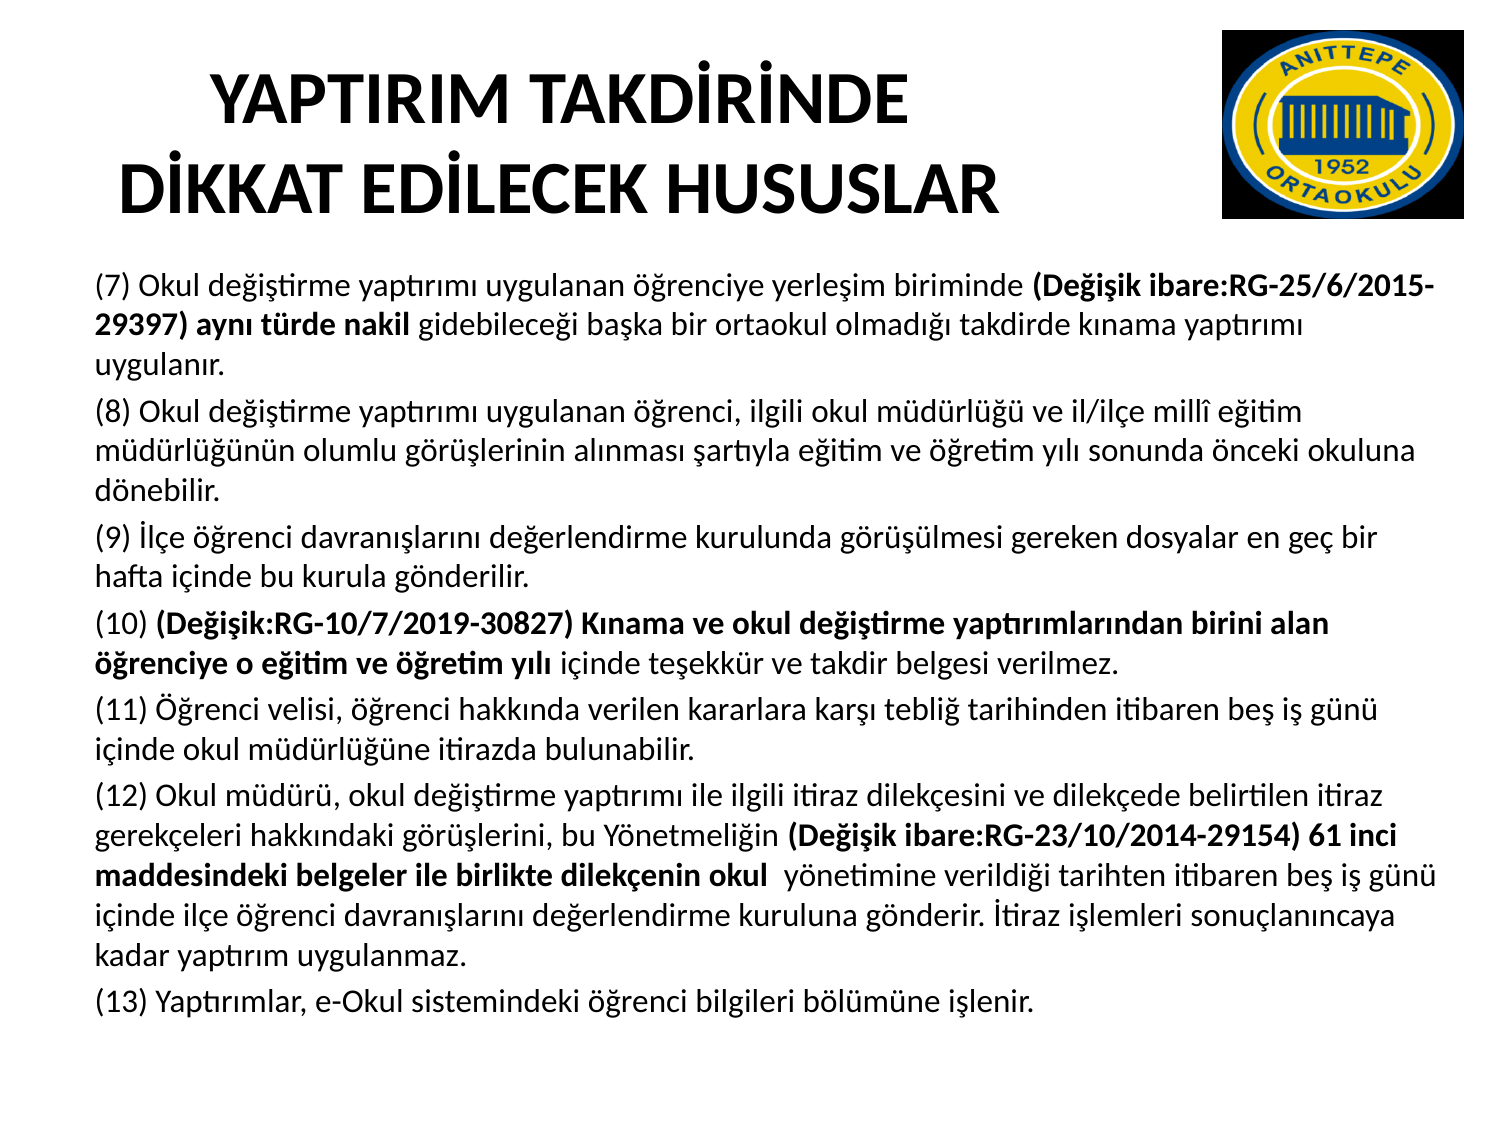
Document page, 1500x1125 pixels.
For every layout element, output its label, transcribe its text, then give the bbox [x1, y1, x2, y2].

list (7) Okul değiştirme yaptırımı uygulanan öğrenciye yerleşim biriminde (Değişik ibare:RG-25/6/2015-29397) aynı türde nakil gidebileceği başka bir ortaokul olmadığı takdirde kınama yaptırımı uygulanır. (8) Okul değiştirme yaptırımı uygulanan öğrenci, ilgili okul müdürlüğü ve il/ilçe millî eğitim müdürlüğünün olumlu görüşlerinin alınması şartıyla eğitim ve öğretim yılı sonunda önceki okuluna dönebilir. (9) İlçe öğrenci davranışlarını değerlendirme kurulunda görüşülmesi gereken dosyalar en geç bir hafta içinde bu kurula gönderilir. (10) (Değişik:RG-10/7/2019-30827) Kınama ve okul değiştirme yaptırımlarından birini alan öğrenciye o eğitim ve öğretim yılı içinde teşekkür ve takdir belgesi verilmez. (11) Öğrenci velisi, öğrenci hakkında verilen kararlara karşı tebliğ tarihinden itibaren beş iş günü içinde okul müdürlüğüne itirazda bulunabilir. (12) Okul müdürü, okul değiştirme yaptırımı ile ilgili itiraz dilekçesini ve dilekçede belirtilen itiraz gerekçeleri hakkındaki görüşlerini, bu Yönetmeliğin (Değişik ibare:RG-23/10/2014-29154) 61 inci maddesindeki belgeler ile birlikte dilekçenin okul yönetimine verildiği tarihten itibaren beş iş günü içinde ilçe öğrenci davranışlarını değerlendirme kuruluna gönderir. İtiraz işlemleri sonuçlanıncaya kadar yaptırım uygulanmaz. (13) Yaptırımlar, e-Okul sistemindeki öğrenci bilgileri bölümüne işlenir. [29, 255, 1459, 1052]
title YAPTIRIM TAKDİRİNDE DİKKAT EDİLECEK HUSUSLAR [75, 45, 1046, 233]
picture [1222, 30, 1464, 219]
